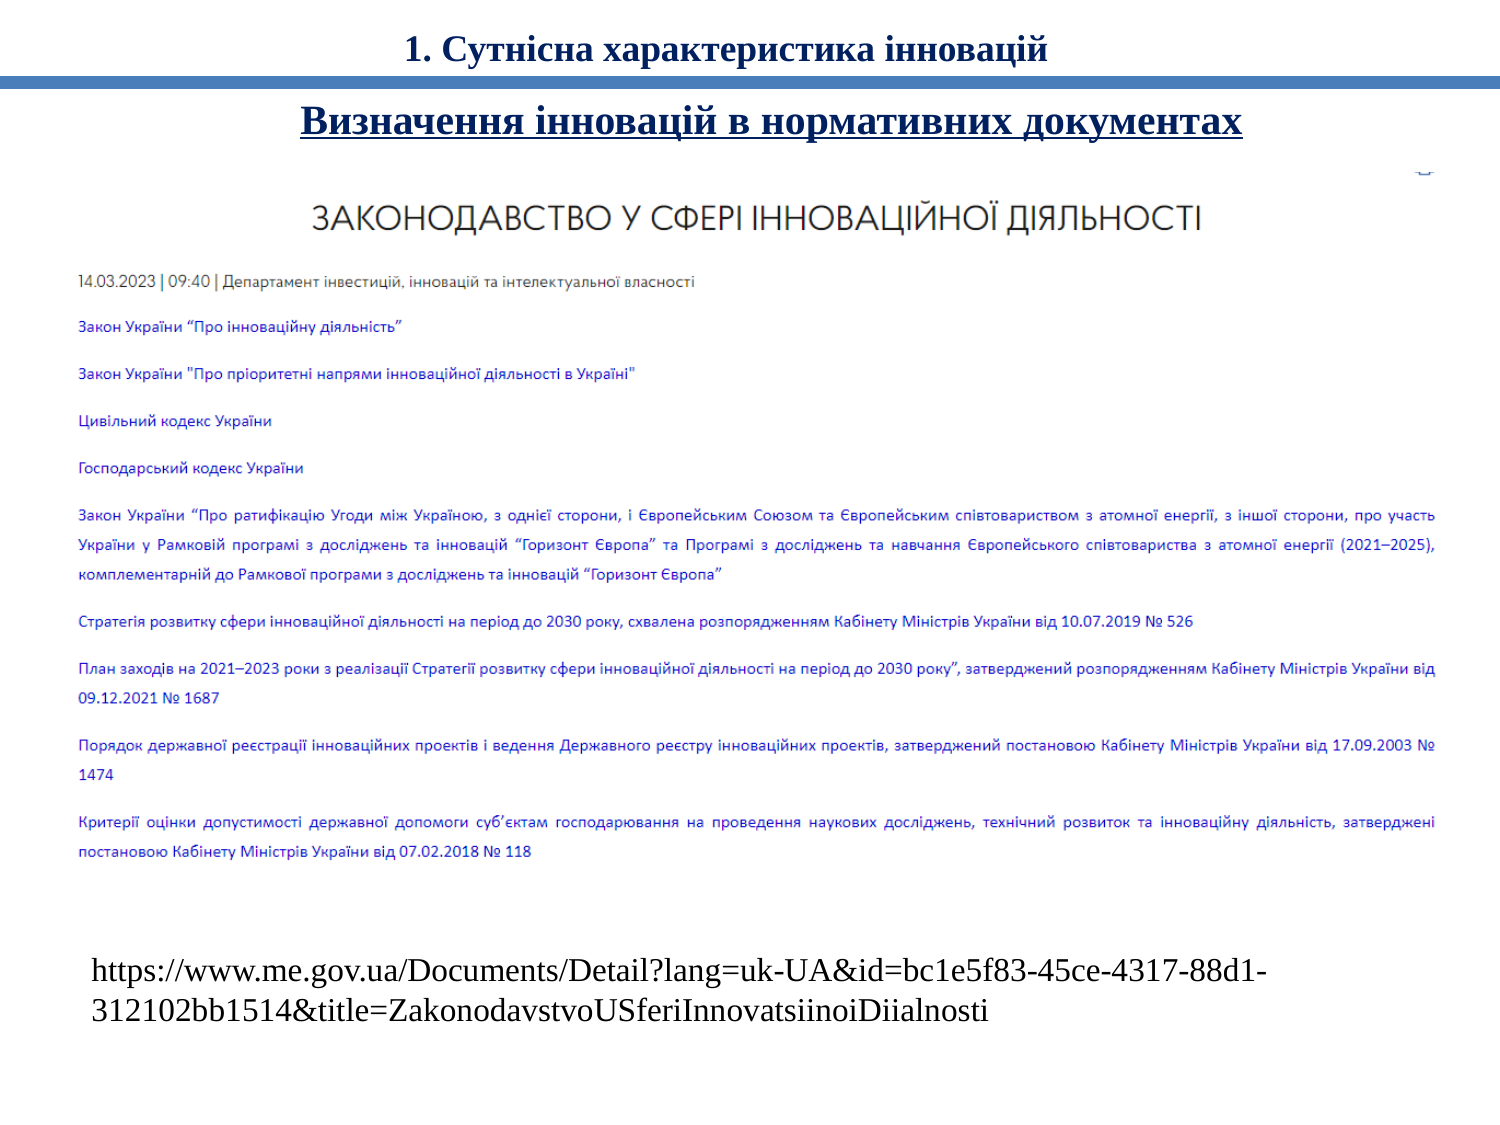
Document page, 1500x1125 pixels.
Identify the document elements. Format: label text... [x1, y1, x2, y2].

text_box Визначення інновацій в нормативних документах [285, 92, 1258, 150]
text_box https://www.me.gov.ua/Documents/Detail?lang=uk-UA&id=bc1e5f83-45ce-4317-88d1-312102bb1514&title=ZakonodavstvoUSferiInnovatsiinoiDiialnosti [76, 941, 1424, 1036]
picture [47, 172, 1465, 870]
text_box 1. Сутнісна характеристика інновацій [230, 17, 1223, 77]
